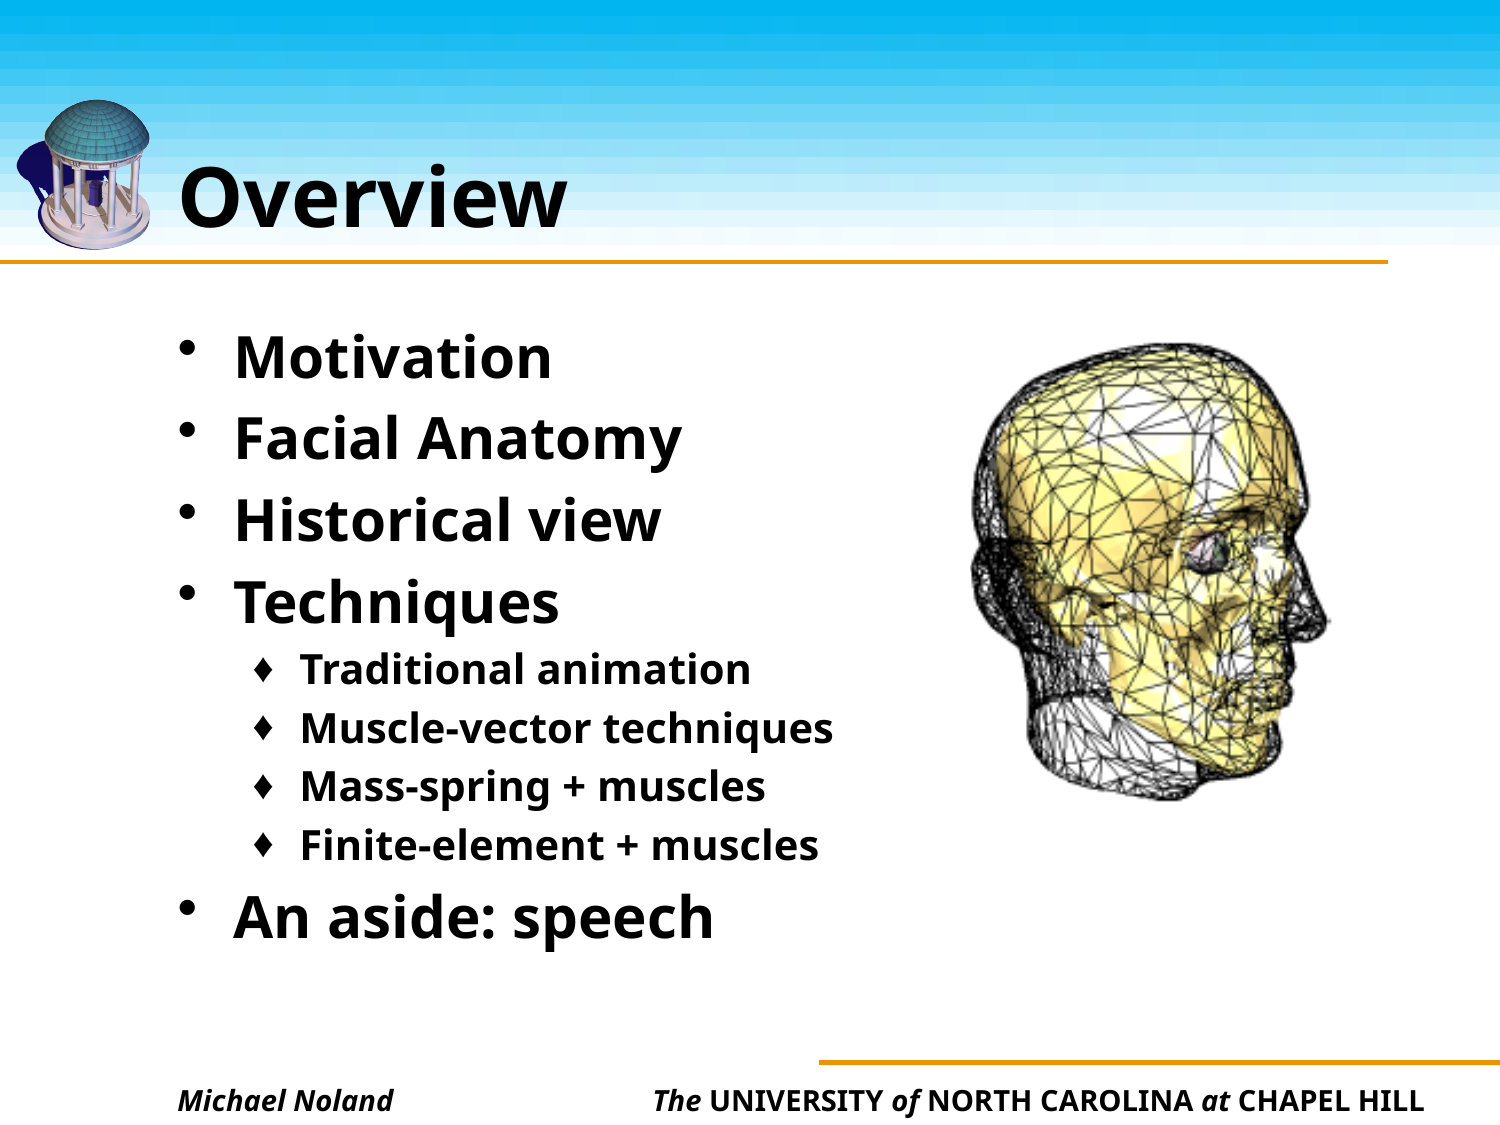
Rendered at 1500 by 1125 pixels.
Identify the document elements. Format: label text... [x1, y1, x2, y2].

list Motivation Facial Anatomy Historical view Techniques Traditional animation Muscle-vector techniques Mass-spring + muscles Finite-element + muscles An aside: speech [162, 312, 1375, 1000]
picture [0, 35, 1500, 1125]
title Overview [162, 125, 1375, 263]
